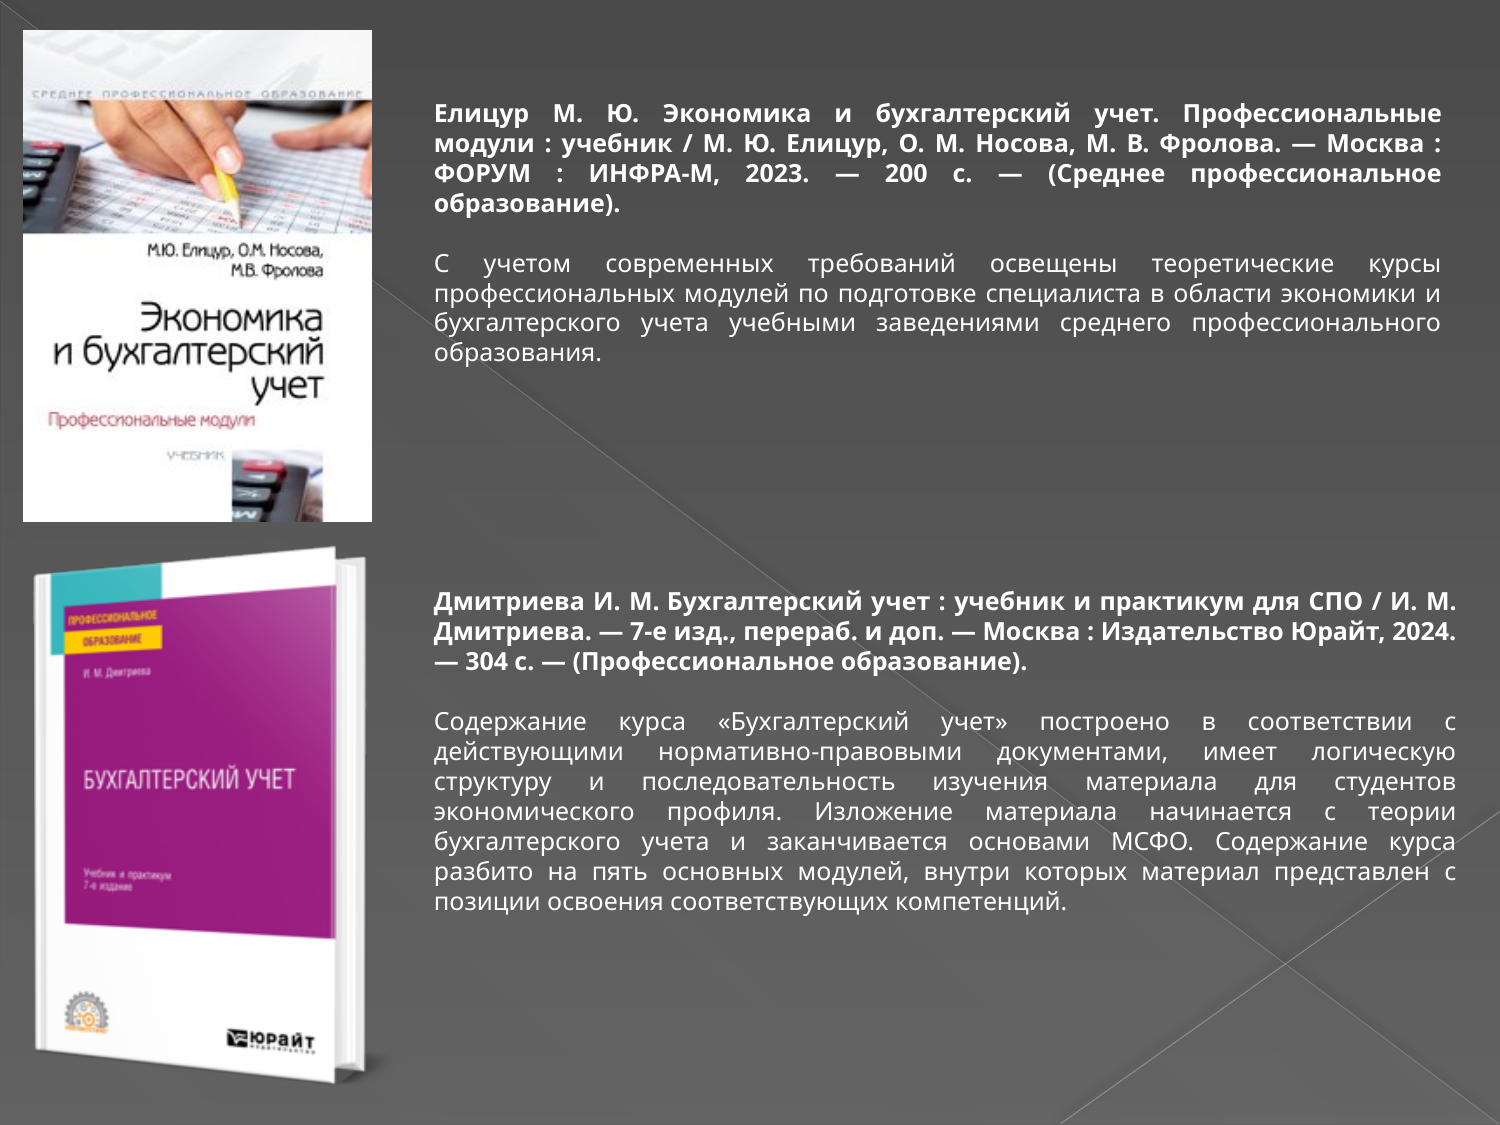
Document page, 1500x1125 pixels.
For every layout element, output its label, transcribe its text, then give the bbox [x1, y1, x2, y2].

text_box Елицур М. Ю. Экономика и бухгалтерский учет. Профессиональные модули : учебник / М. Ю. Елицур, О. М. Носова, М. В. Фролова. — Москва : ФОРУМ : ИНФРА-М, 2023. — 200 с. — (Cреднее профессиональное образование). С учетом современных требований освещены теоретические курсы профессиональных модулей по подготовке специалиста в области экономики и бухгалтерского учета учебными заведениями среднего профессионального образования. [419, 90, 1458, 375]
text_box Дмитриева И. М. Бухгалтерский учет : учебник и практикум для СПО / И. М. Дмитриева. — 7-е изд., перераб. и доп. — Москва : Издательство Юрайт, 2024. — 304 с. — (Профессиональное образование). Содержание курса «Бухгалтерский учет» построено в соответствии с действующими нормативно-правовыми документами, имеет логическую структуру и последовательность изучения материала для студентов экономического профиля. Изложение материала начинается с теории бухгалтерского учета и заканчивается основами МСФО. Содержание курса разбито на пять основных модулей, внутри которых материал представлен с позиции освоения соответствующих компетенций. [419, 578, 1473, 923]
picture [0, 30, 408, 1125]
